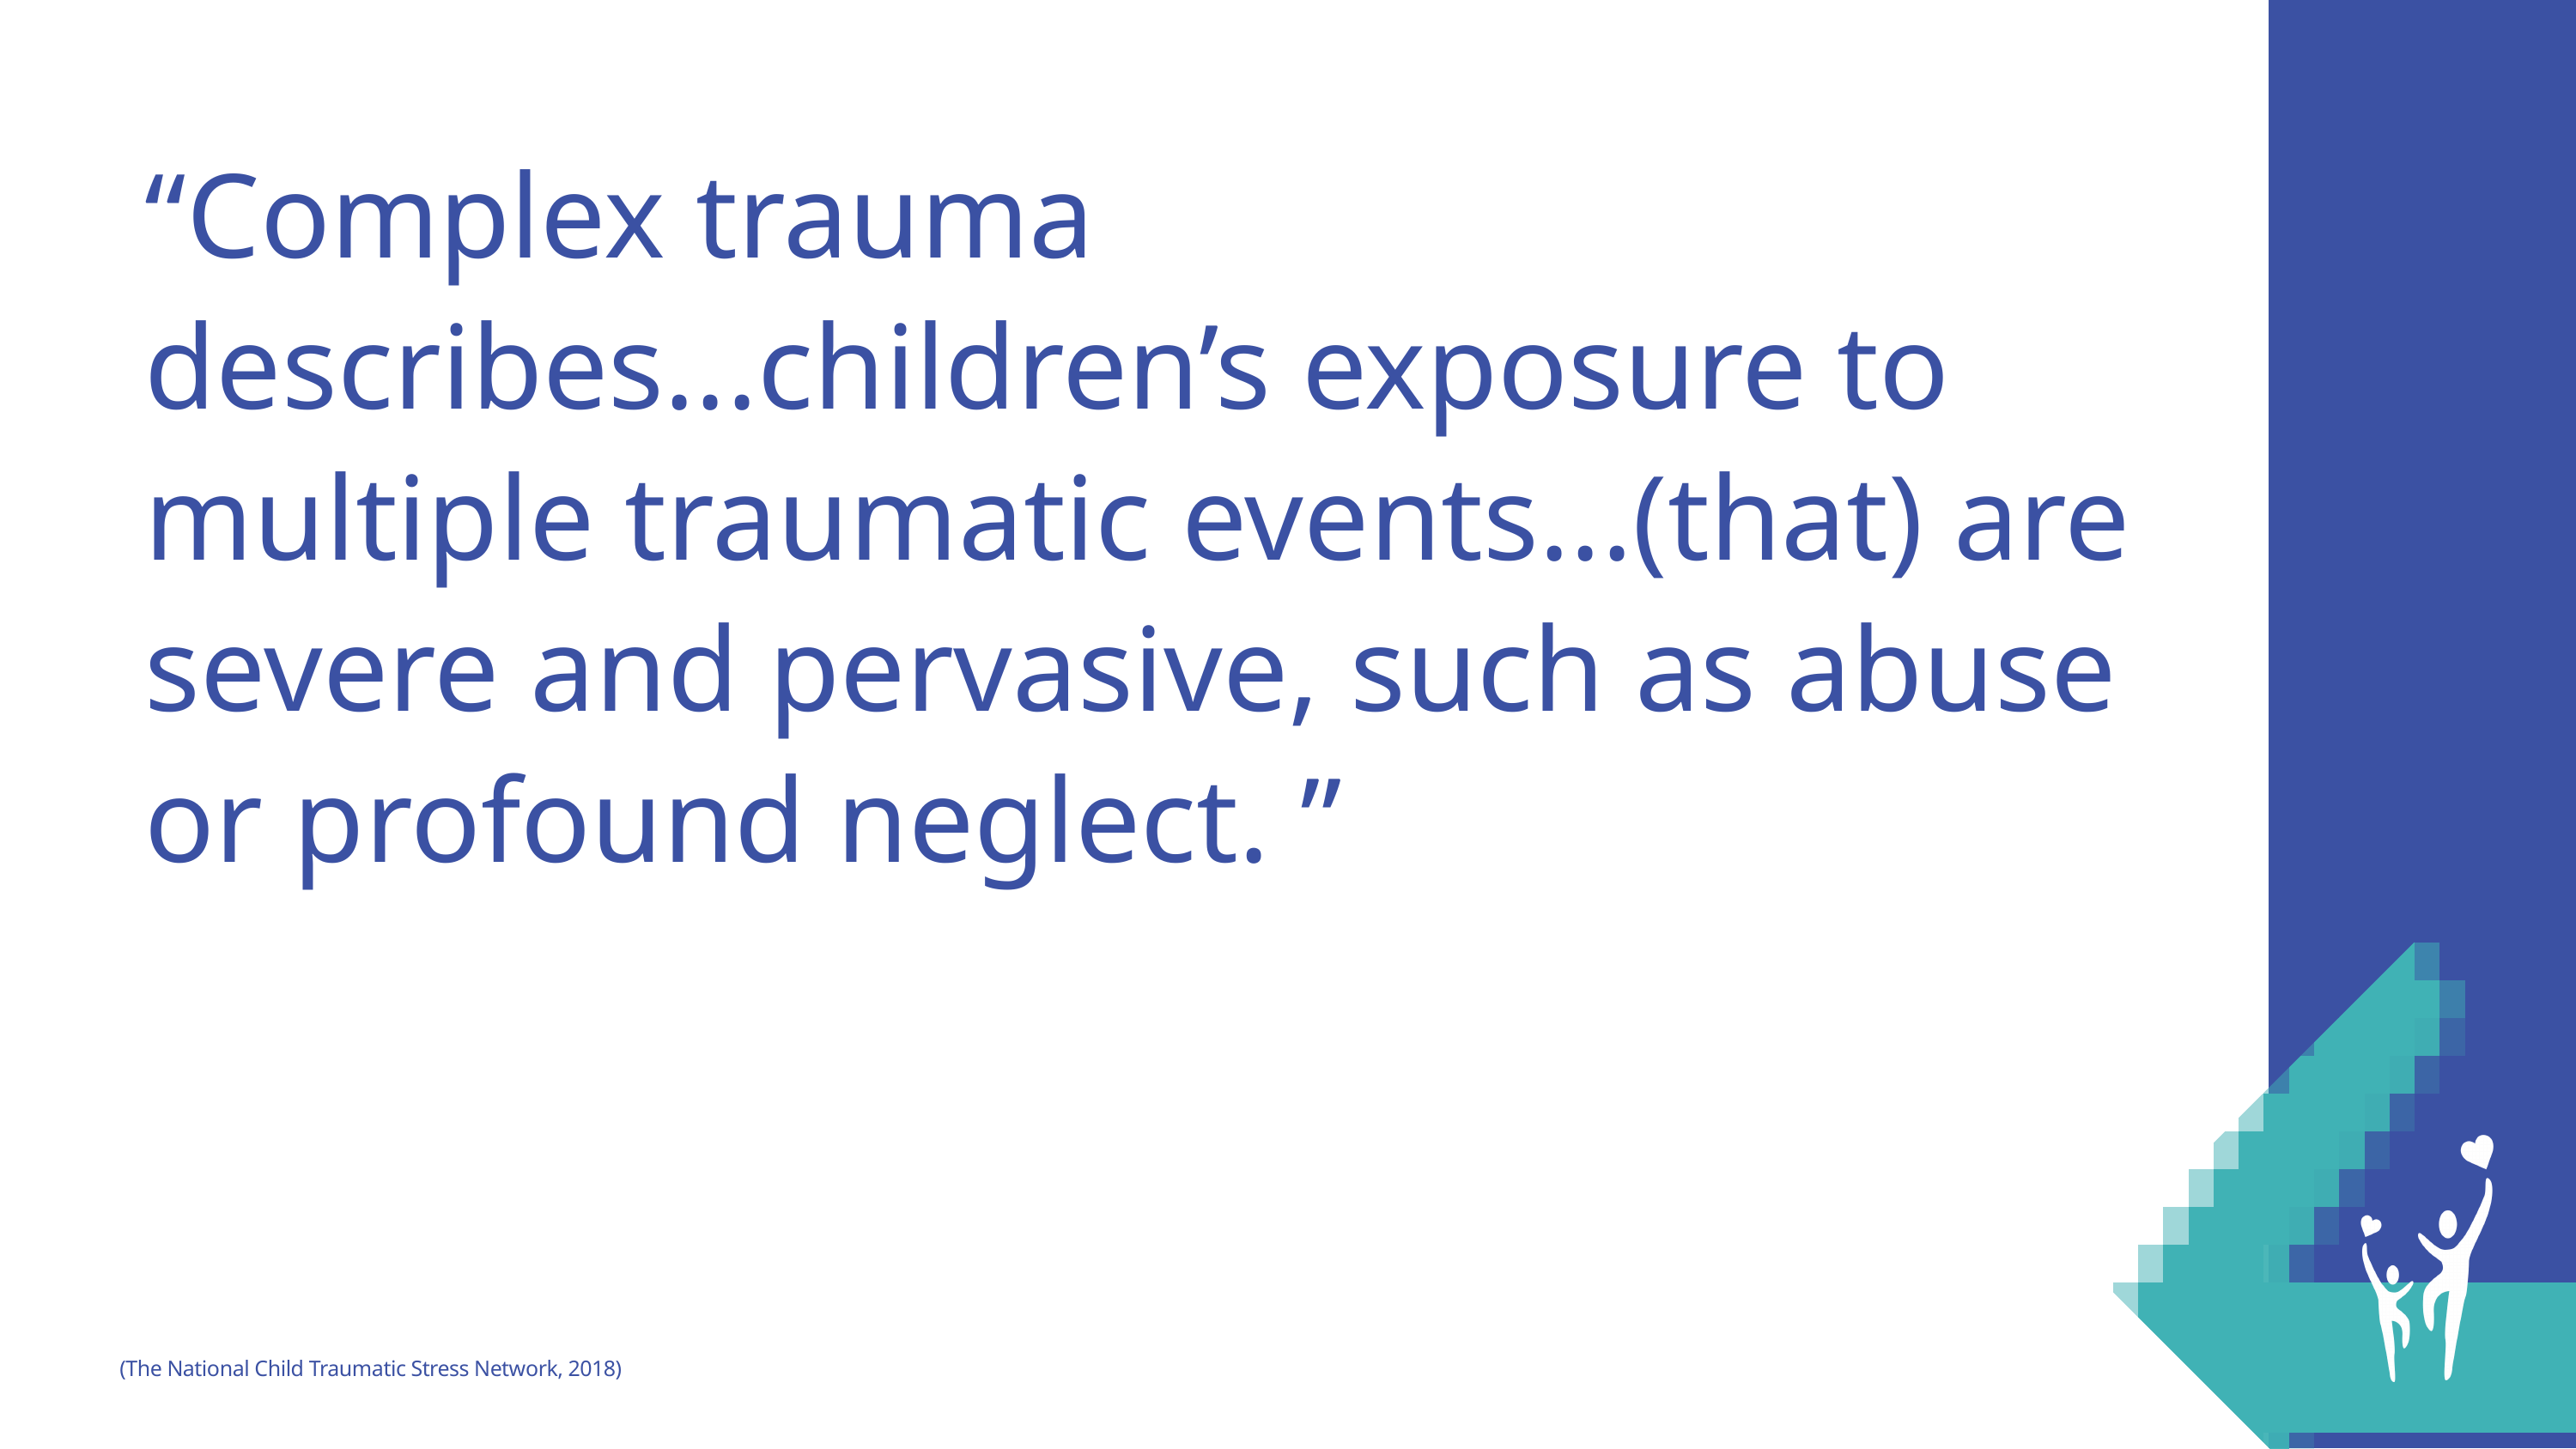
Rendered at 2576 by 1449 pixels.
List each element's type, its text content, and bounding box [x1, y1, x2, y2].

text_box (The National Child Traumatic Stress Network, 2018) [113, 1356, 629, 1381]
text_box [2088, 1092, 2264, 1444]
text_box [2268, 0, 2576, 1449]
text_box “Complex trauma describes...children’s exposure to multiple traumatic events...(that) are severe and pervasive, such as abuse or profound neglect. ” [144, 130, 2248, 1037]
